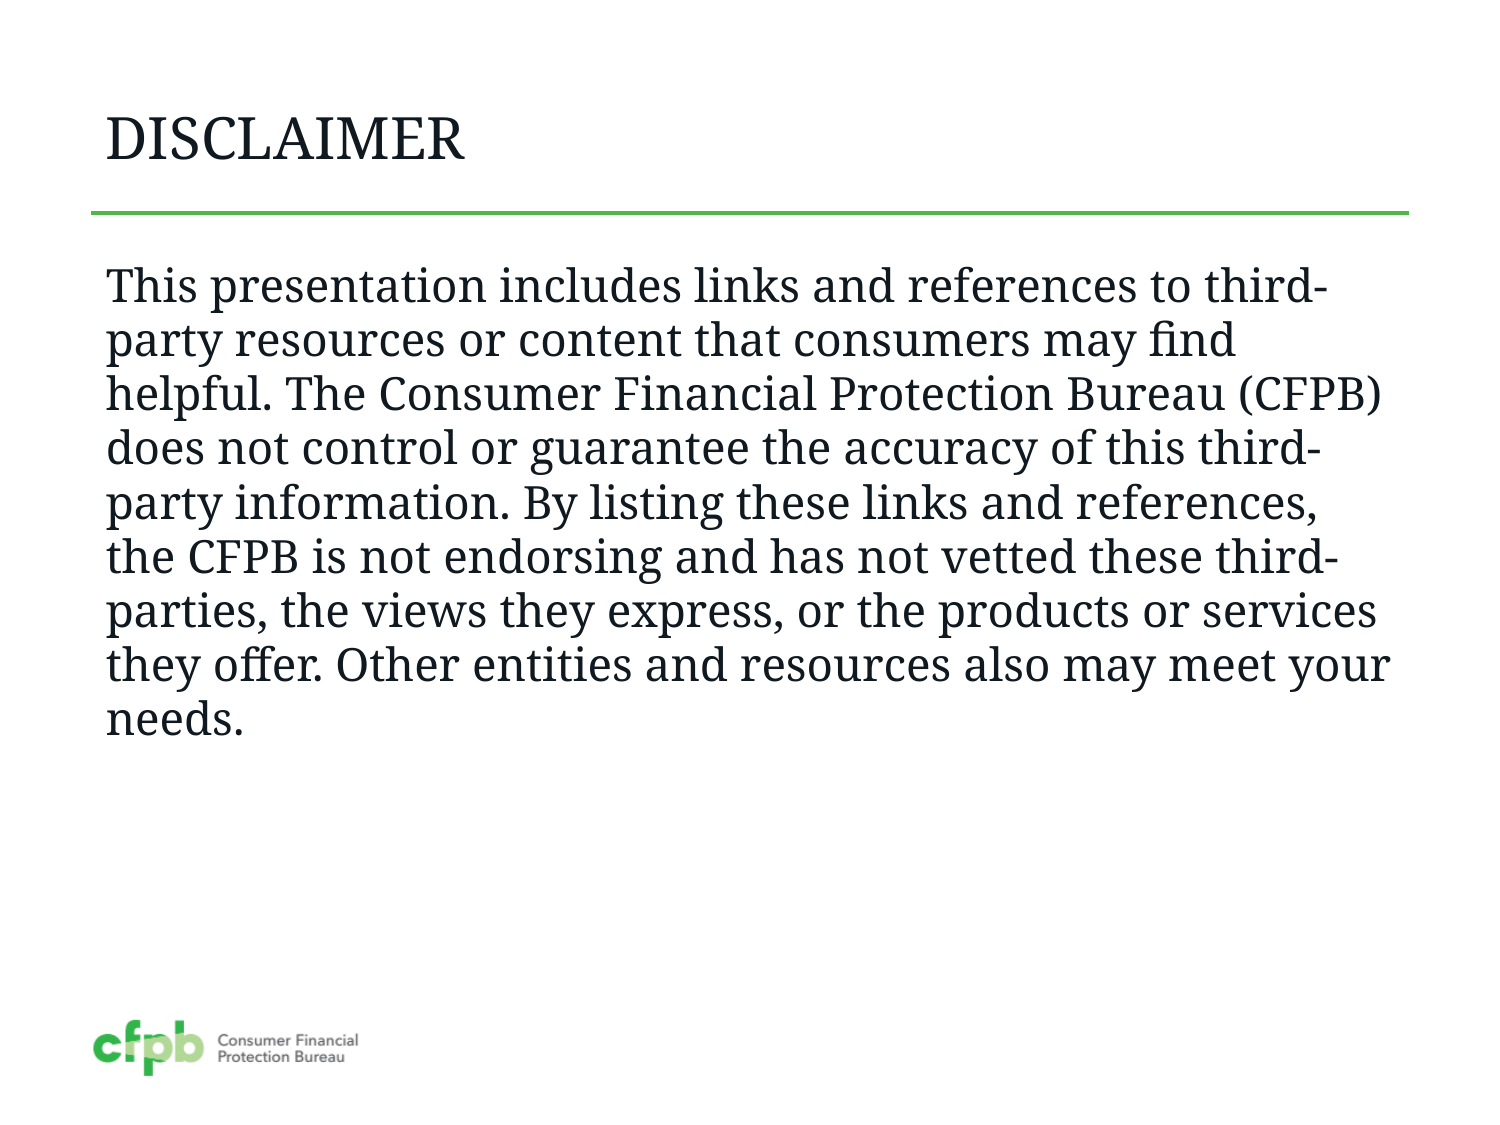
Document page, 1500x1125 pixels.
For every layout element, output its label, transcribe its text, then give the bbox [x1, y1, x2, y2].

list This presentation includes links and references to third-party resources or content that consumers may find helpful. The Consumer Financial Protection Bureau (CFPB) does not control or guarantee the accuracy of this third-party information. By listing these links and references, the CFPB is not endorsing and has not vetted these third-parties, the views they express, or the products or services they offer. Other entities and resources also may meet your needs. [90, 249, 1410, 924]
title DISCLAIMER [90, 75, 1410, 197]
